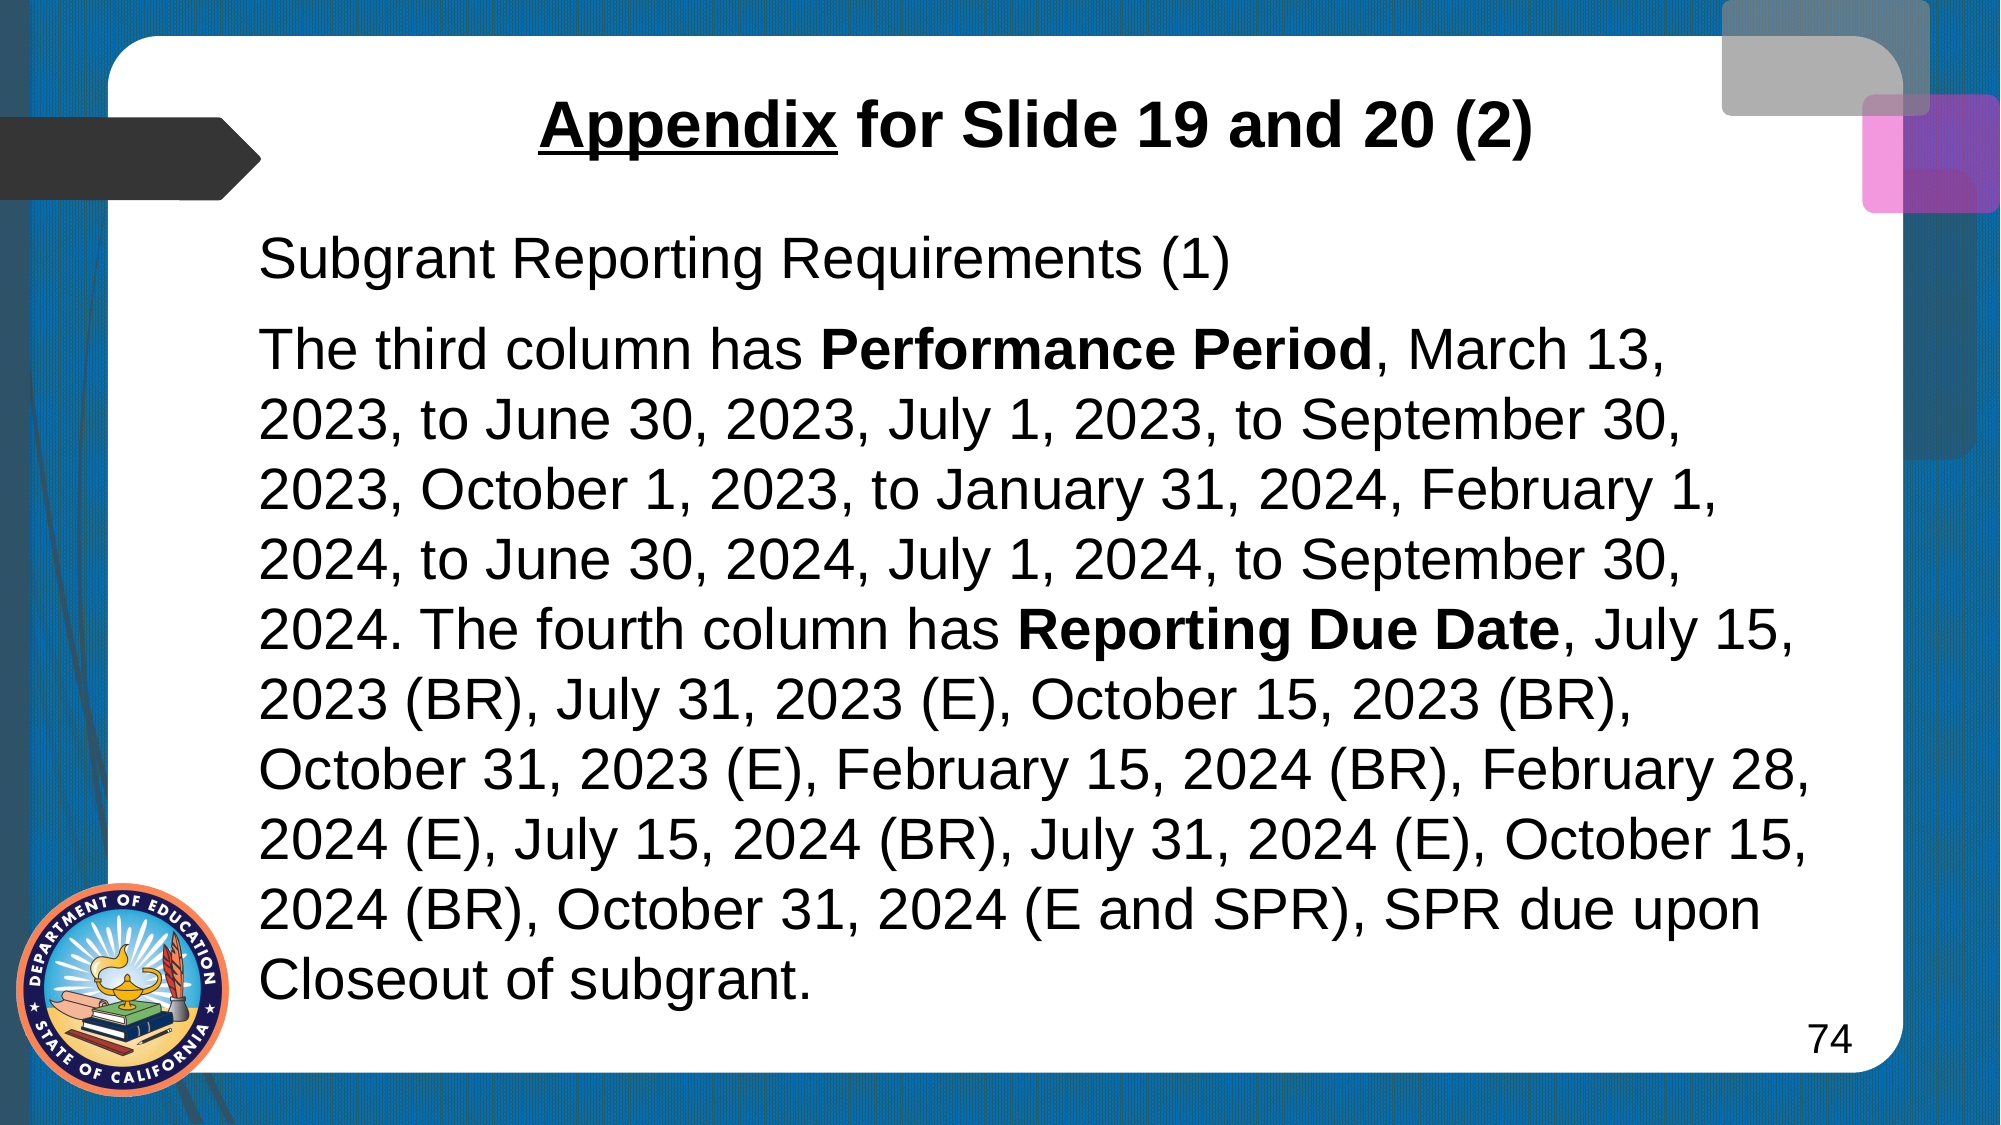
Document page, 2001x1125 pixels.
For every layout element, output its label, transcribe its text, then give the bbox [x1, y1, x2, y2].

list Subgrant Reporting Requirements (1) The third column has Performance Period, March 13, 2023, to June 30, 2023, July 1, 2023, to September 30, 2023, October 1, 2023, to January 31, 2024, February 1, 2024, to June 30, 2024, July 1, 2024, to September 30, 2024. The fourth column has Reporting Due Date, July 15, 2023 (BR), July 31, 2023 (E), October 15, 2023 (BR), October 31, 2023 (E), February 15, 2024 (BR), February 28, 2024 (E), July 15, 2024 (BR), July 31, 2024 (E), October 15, 2024 (BR), October 31, 2024 (E and SPR), SPR due upon Closeout of subgrant. [243, 212, 1831, 1076]
title Appendix for Slide 19 and 20 (2) [211, 74, 1862, 243]
picture [16, 883, 229, 1097]
